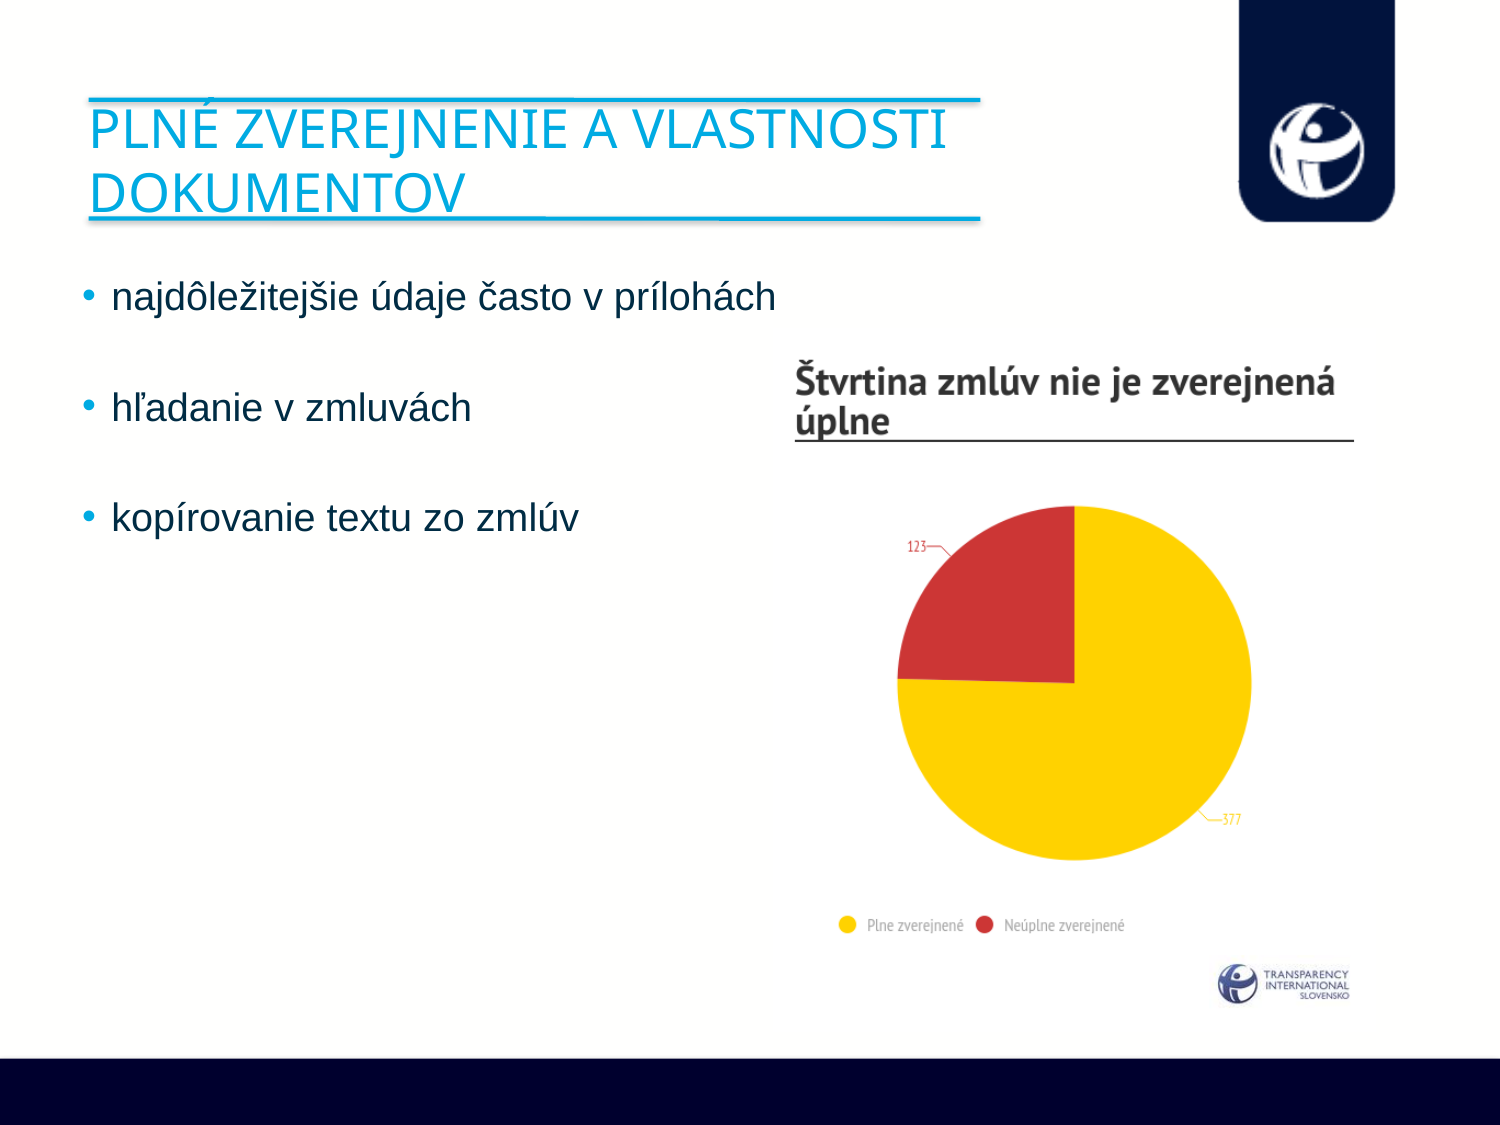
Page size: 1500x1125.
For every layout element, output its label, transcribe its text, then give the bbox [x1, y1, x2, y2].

list najdôležitejšie údaje často v prílohách hľadanie v zmluvách kopírovanie textu zo zmlúv [82, 270, 1411, 914]
picture [773, 327, 1376, 1032]
title Plné zverejnenie a vlastnosti dokumentov [88, 93, 1129, 225]
picture [1187, 0, 1471, 250]
